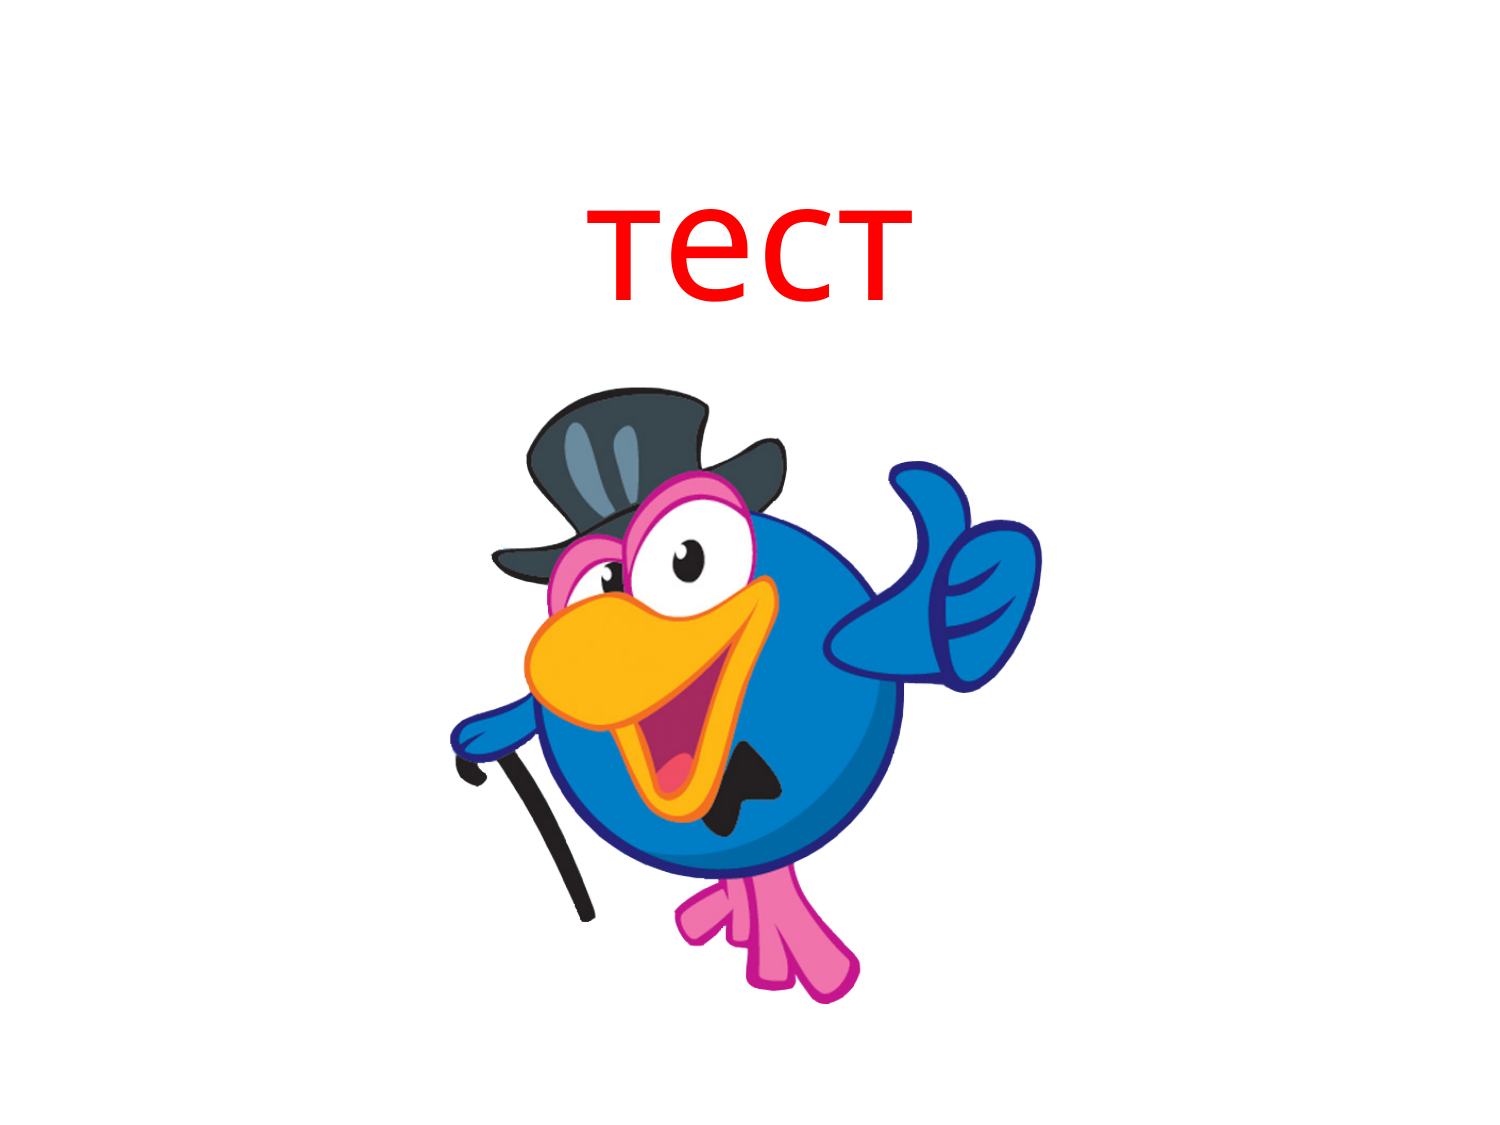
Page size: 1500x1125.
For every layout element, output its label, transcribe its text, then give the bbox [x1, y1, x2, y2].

title тест [112, 113, 1388, 355]
picture [430, 349, 1070, 1018]
